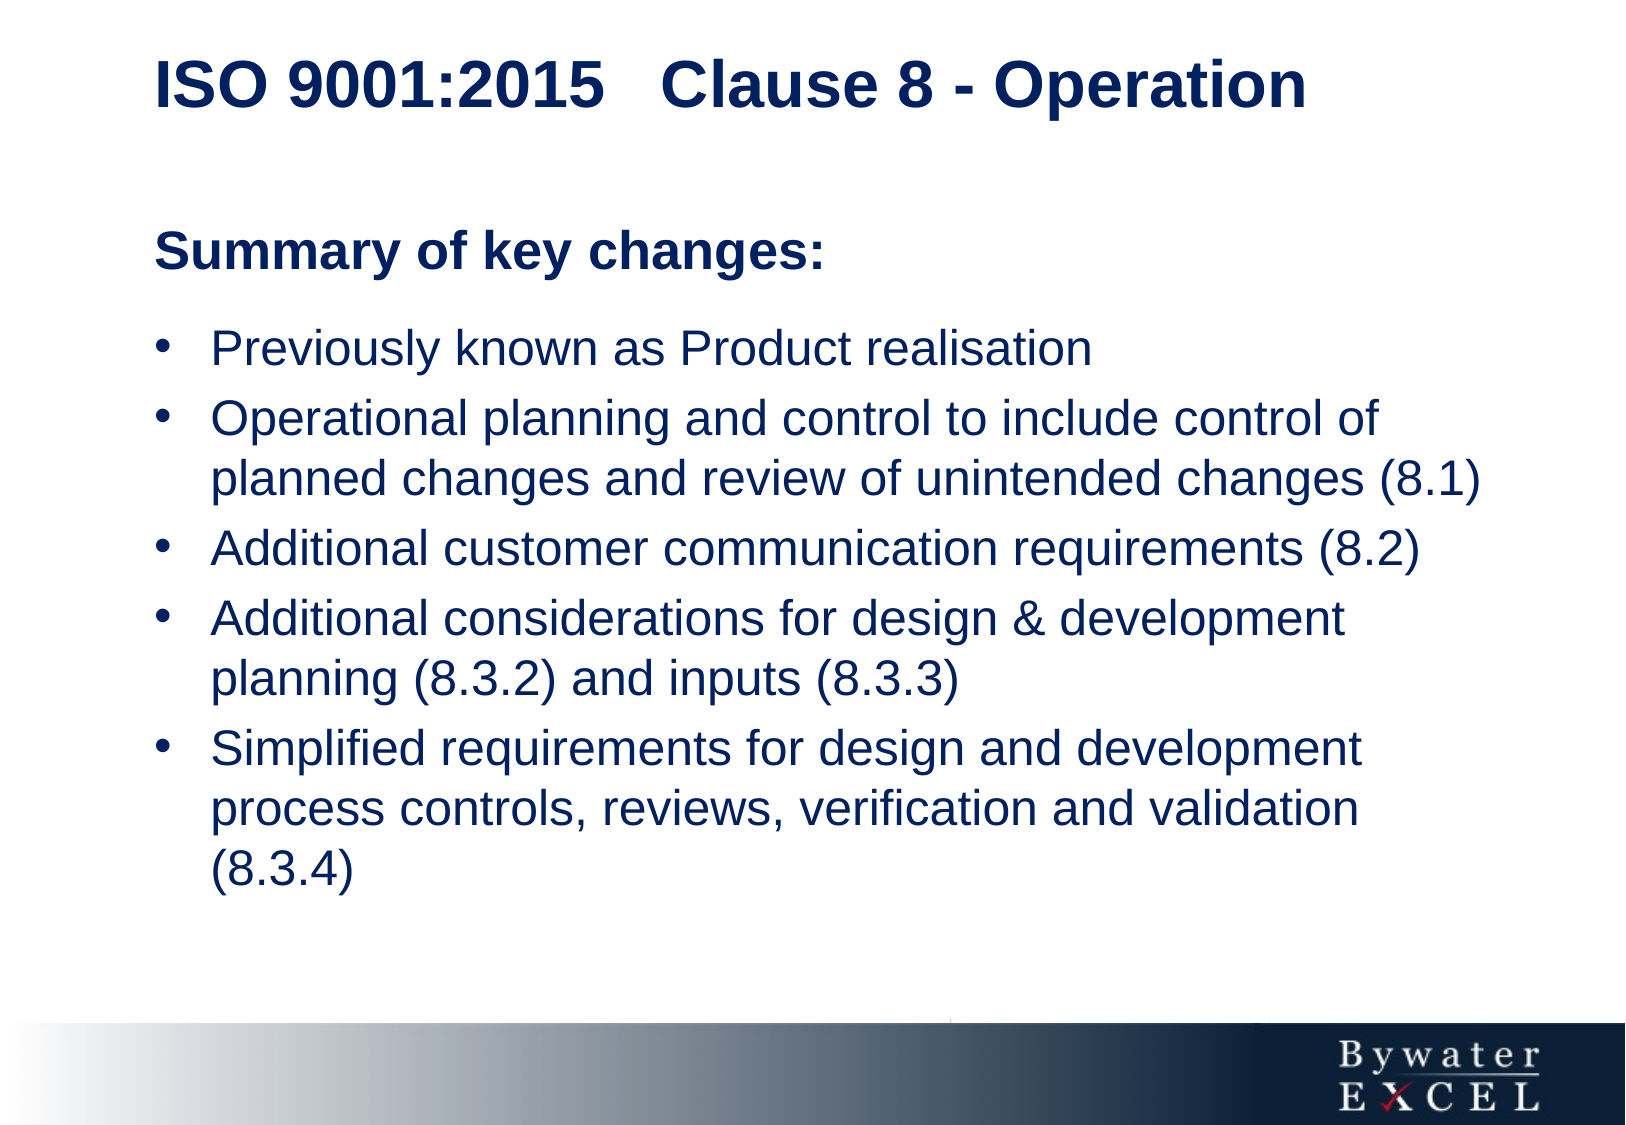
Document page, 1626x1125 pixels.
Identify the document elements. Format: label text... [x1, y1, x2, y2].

list Summary of key changes: Previously known as Product realisation Operational planning and control to include control of planned changes and review of unintended changes (8.1) Additional customer communication requirements (8.2) Additional considerations for design & development planning (8.3.2) and inputs (8.3.3) Simplified requirements for design and development process controls, reviews, verification and validation (8.3.4) [138, 207, 1510, 1000]
picture [0, 1016, 1625, 1125]
title ISO 9001:2015 Clause 8 - Operation [138, 0, 1598, 162]
